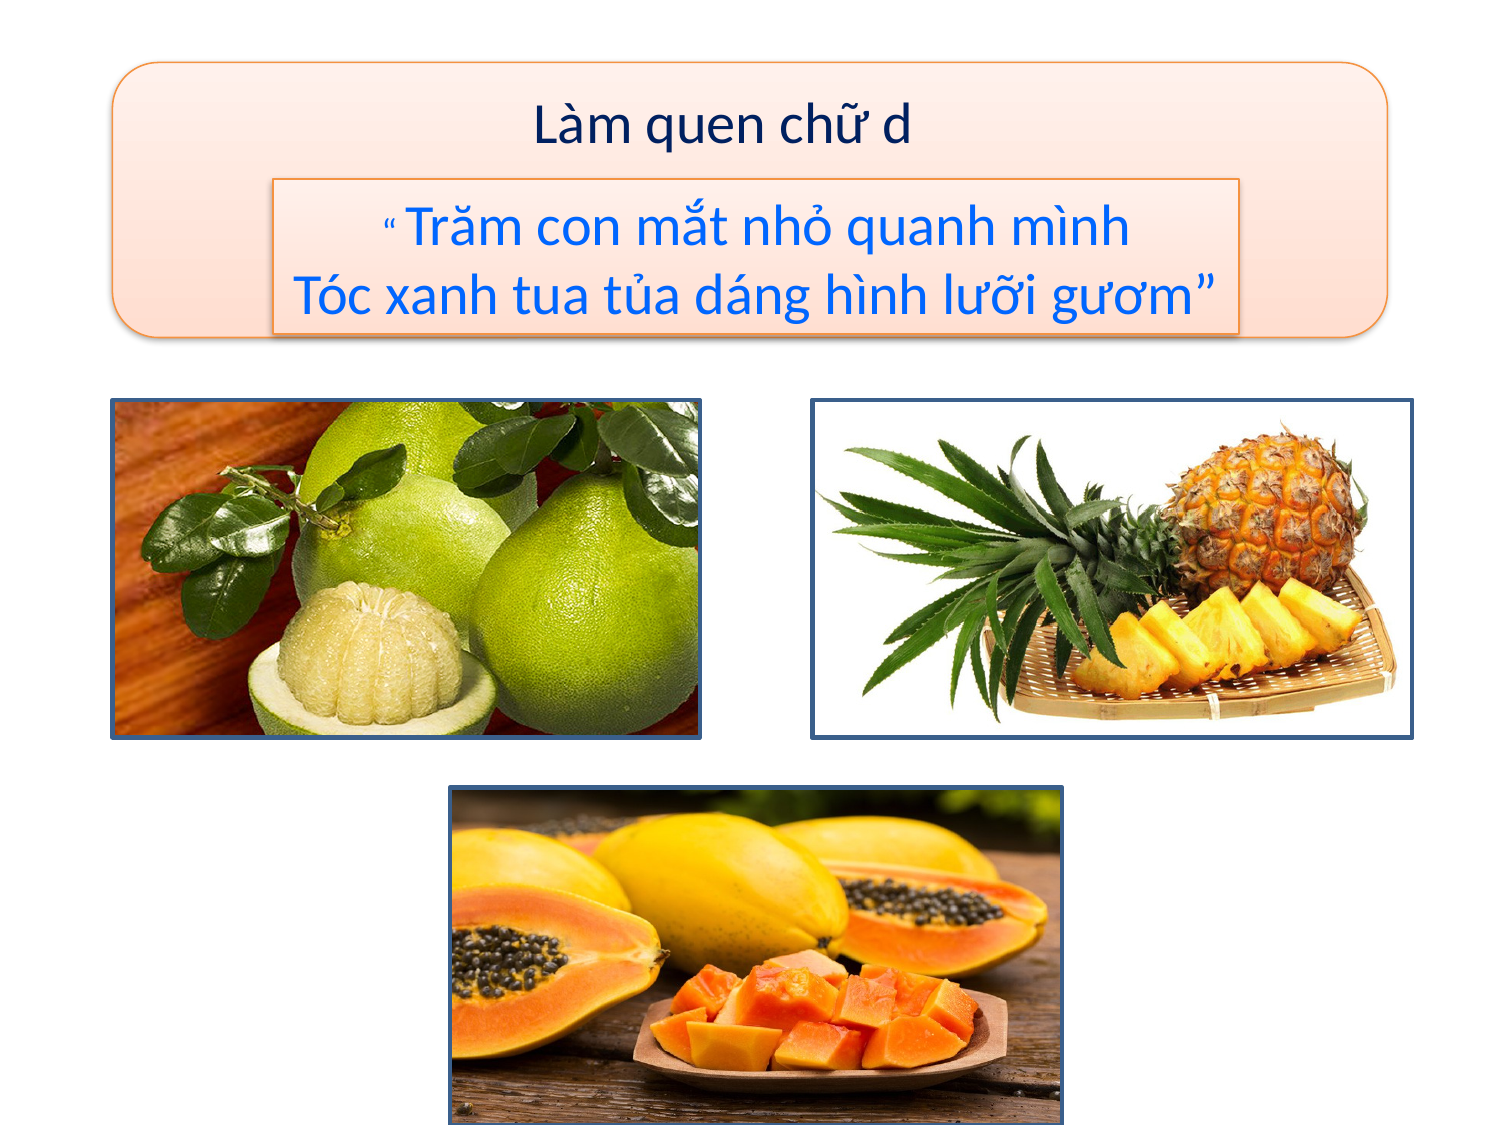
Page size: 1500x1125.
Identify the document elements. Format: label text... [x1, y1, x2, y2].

text_box [111, 61, 1389, 339]
text_box “ Trăm con mắt nhỏ quanh mình Tóc xanh tua tủa dáng hình lưỡi gươm” [272, 178, 1240, 335]
text_box [110, 398, 702, 740]
text_box [810, 398, 1414, 740]
text_box Làm quen chữ d [518, 78, 994, 163]
text_box [448, 785, 1064, 1125]
